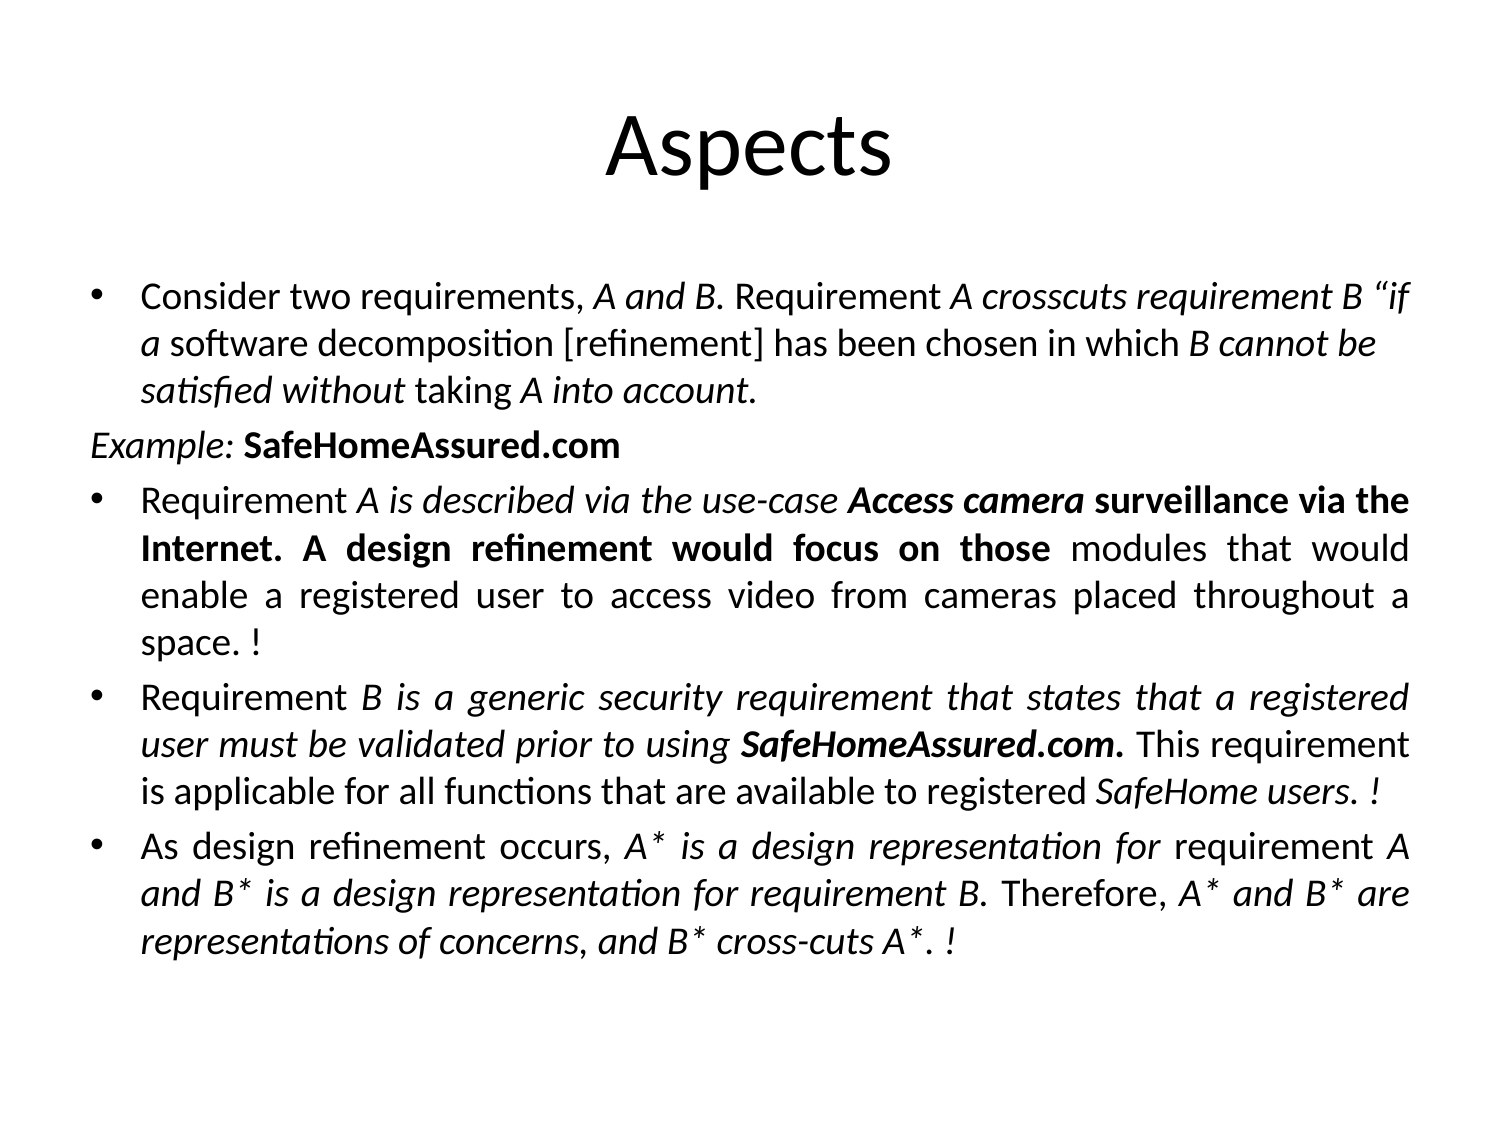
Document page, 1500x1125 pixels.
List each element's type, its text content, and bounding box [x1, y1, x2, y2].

title Aspects [75, 45, 1425, 233]
list Consider two requirements, A and B. Requirement A crosscuts requirement B “if a software decomposition [refinement] has been chosen in which B cannot be satisfied without taking A into account. Example: SafeHomeAssured.com Requirement A is described via the use-case Access camera surveillance via the Internet. A design refinement would focus on those modules that would enable a registered user to access video from cameras placed throughout a space. ! Requirement B is a generic security requirement that states that a registered user must be validated prior to using SafeHomeAssured.com. This requirement is applicable for all functions that are available to registered SafeHome users. ! As design refinement occurs, A* is a design representation for requirement A and B* is a design representation for requirement B. Therefore, A* and B* are representations of concerns, and B* cross-cuts A*. ! [75, 262, 1425, 1005]
